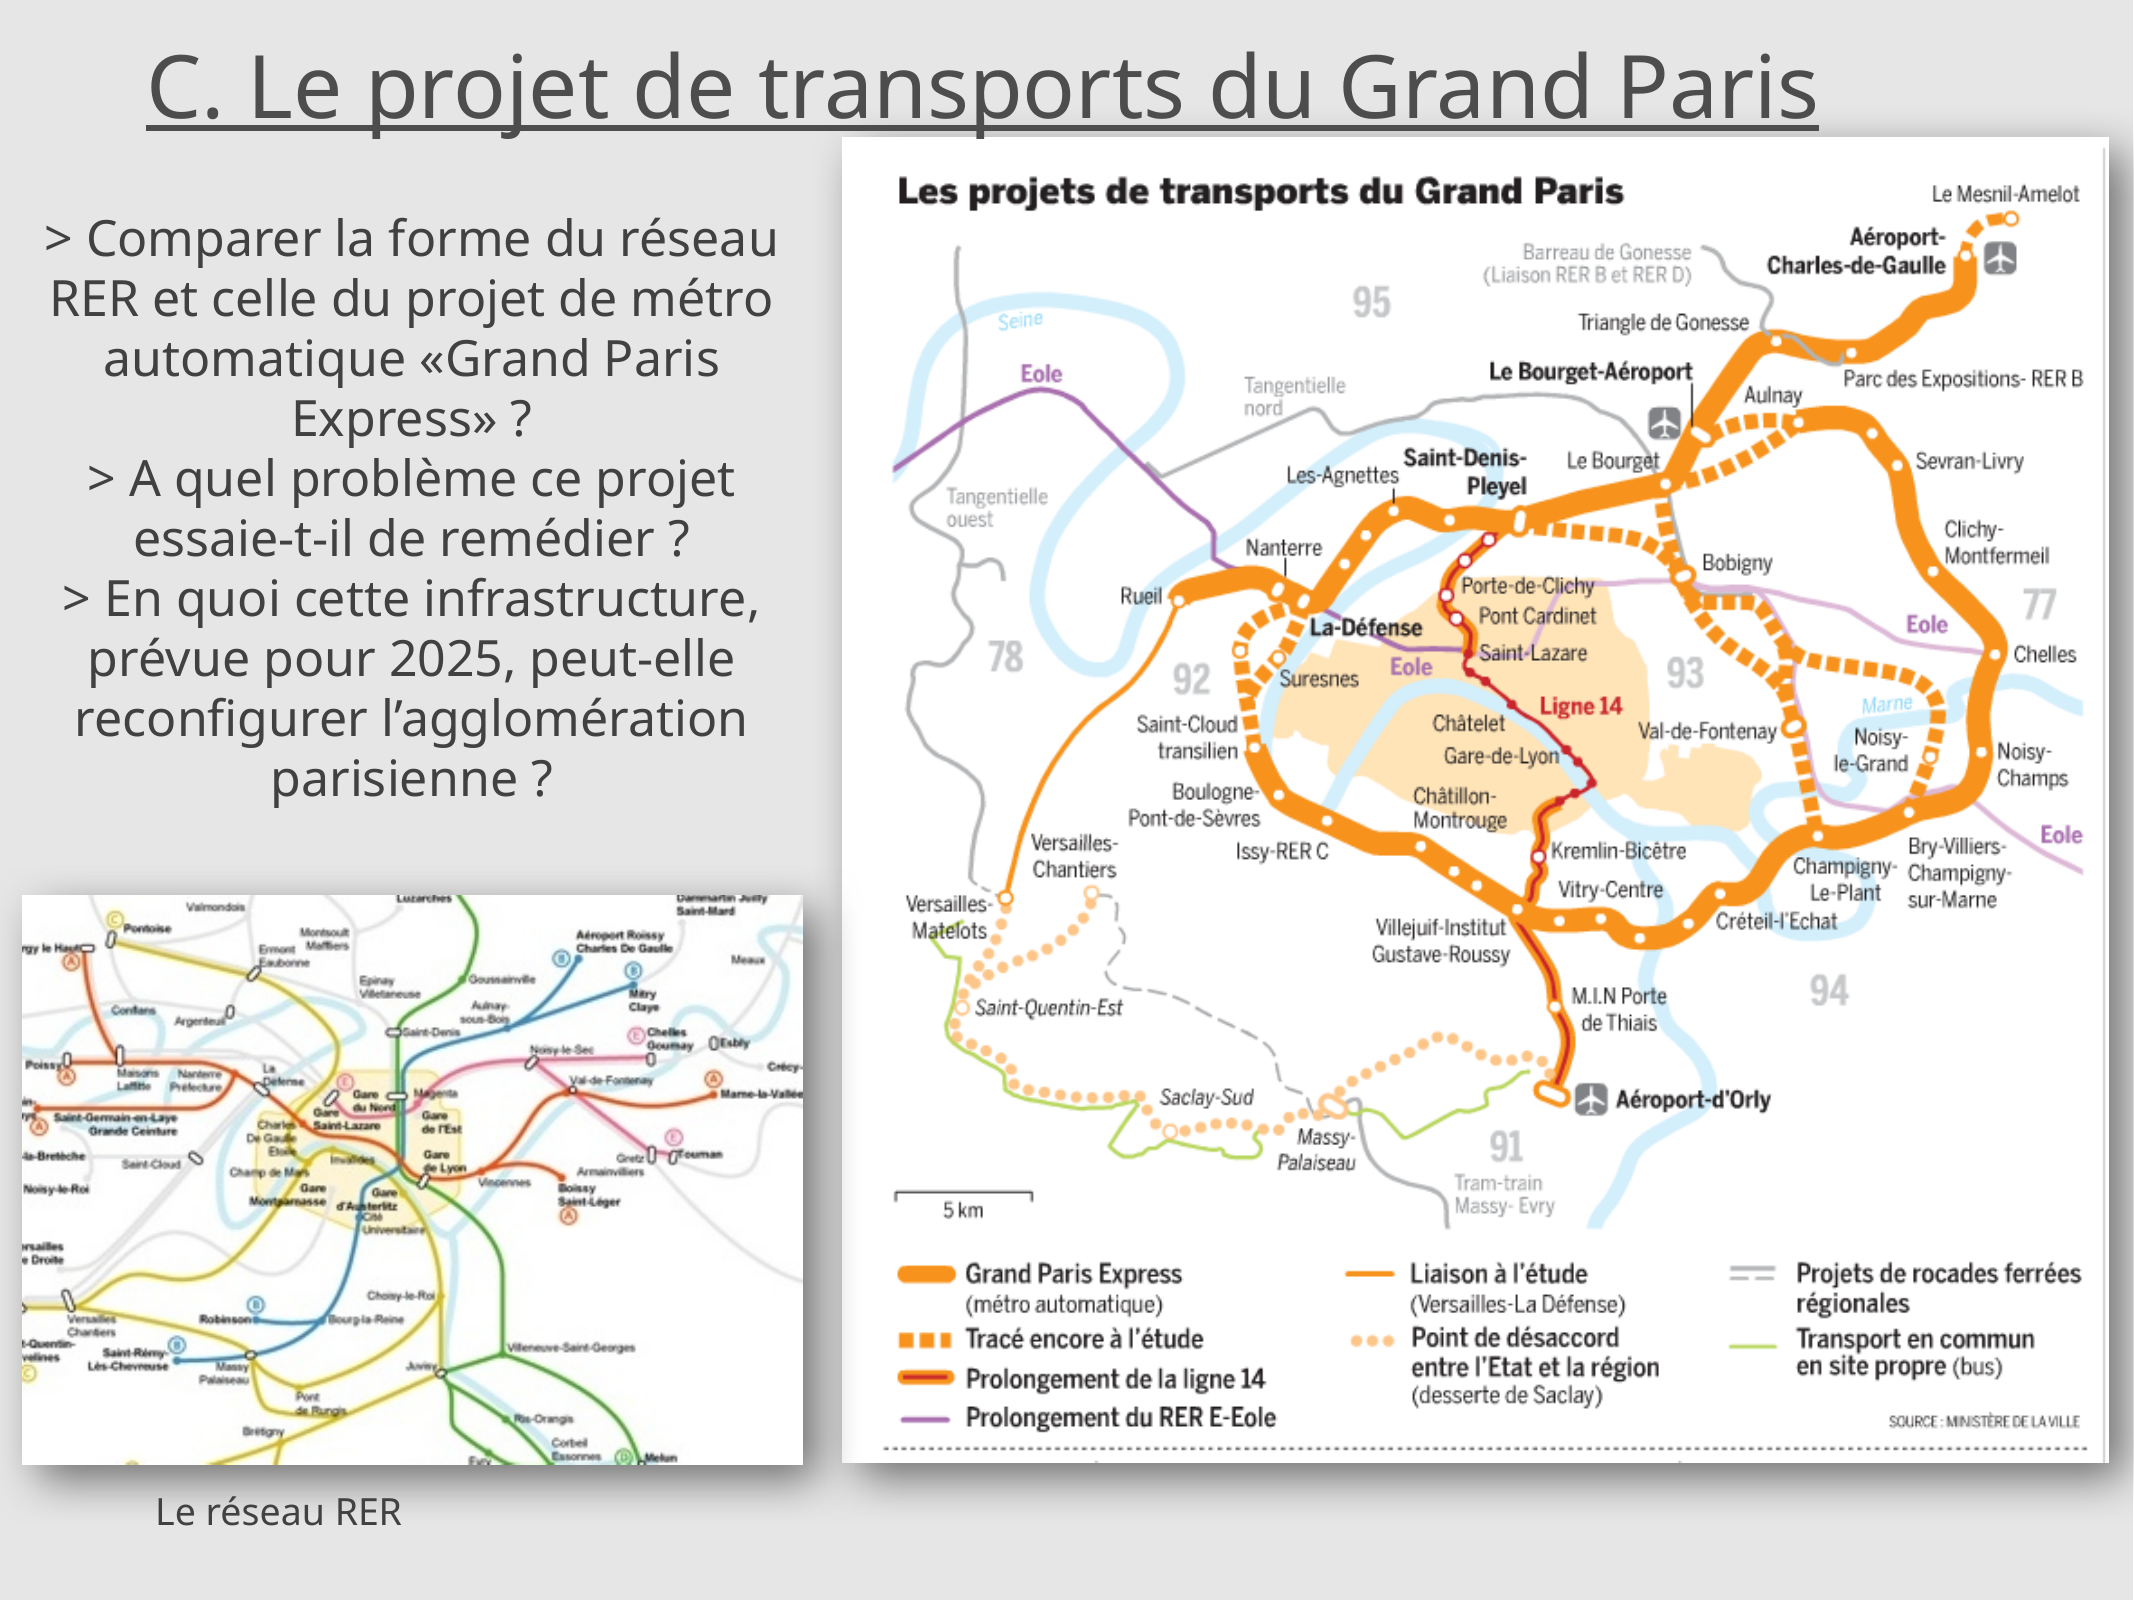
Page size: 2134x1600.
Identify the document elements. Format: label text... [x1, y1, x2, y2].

picture [842, 137, 2109, 1463]
text_box C. Le projet de transports du Grand Paris [78, 33, 1887, 134]
text_box Le réseau RER [155, 1488, 403, 1533]
text_box > Comparer la forme du réseau RER et celle du projet de métro automatique «Grand Paris Express» ? > A quel problème ce projet essaie-t-il de remédier ? > En quoi cette infrastructure, prévue pour 2025, peut-elle reconfigurer l’agglomération parisienne ? [1, 154, 823, 680]
picture [22, 895, 803, 1466]
